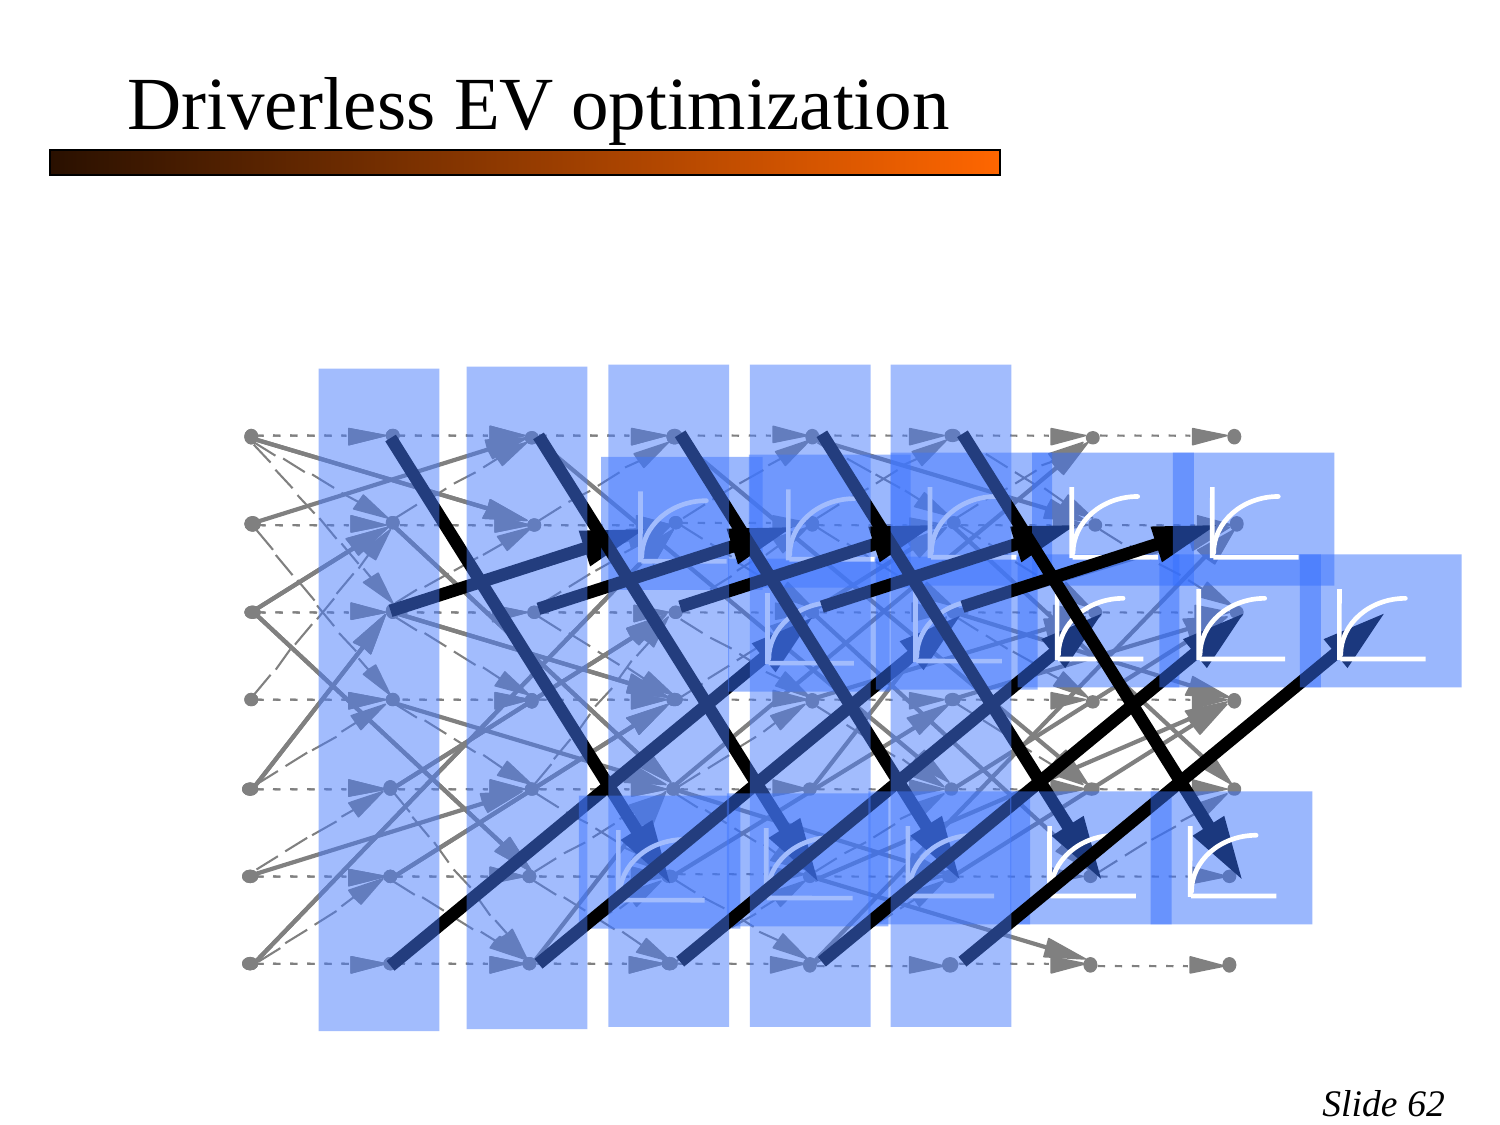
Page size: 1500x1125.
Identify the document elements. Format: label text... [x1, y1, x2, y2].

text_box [243, 425, 313, 974]
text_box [466, 366, 604, 1030]
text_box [749, 364, 888, 1028]
text_box Slide 62 [1227, 1071, 1500, 1125]
title Driverless EV optimization [112, 50, 1388, 150]
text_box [890, 364, 1462, 1028]
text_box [608, 364, 747, 1028]
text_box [318, 368, 463, 1032]
